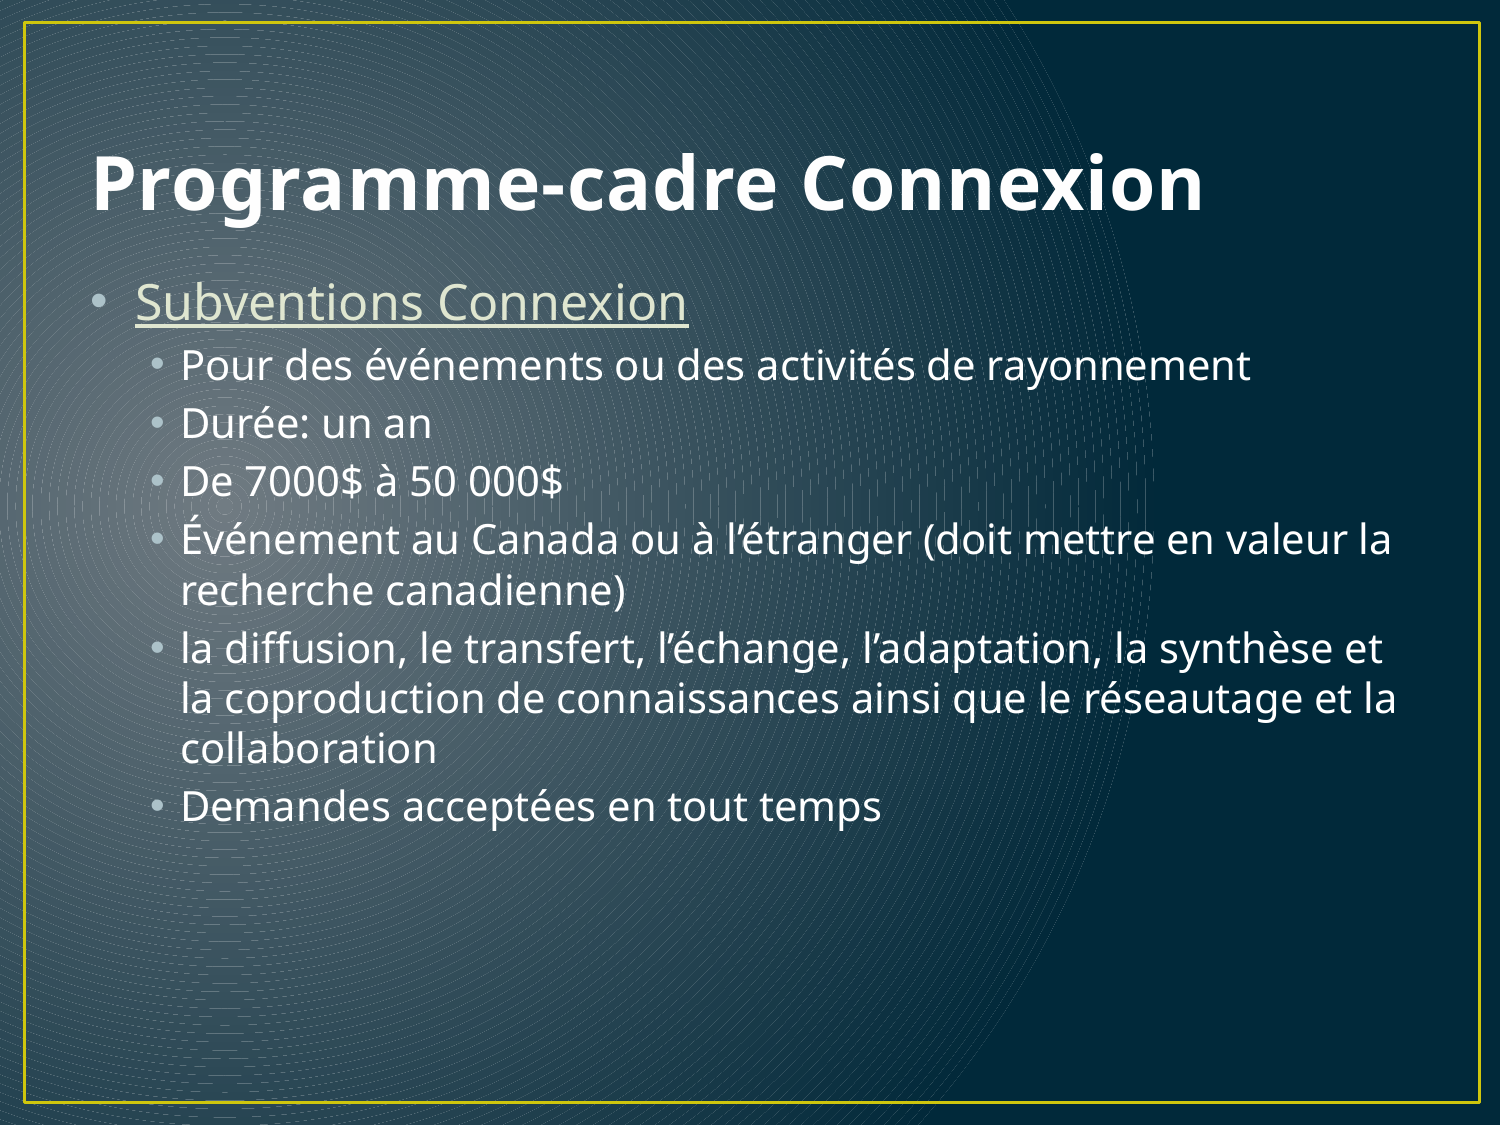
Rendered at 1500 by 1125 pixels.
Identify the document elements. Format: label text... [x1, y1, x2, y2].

title Programme-cadre Connexion [75, 45, 1425, 233]
list Subventions Connexion Pour des événements ou des activités de rayonnement Durée: un an De 7000$ à 50 000$ Événement au Canada ou à l’étranger (doit mettre en valeur la recherche canadienne) la diffusion, le transfert, l’échange, l’adaptation, la synthèse et la coproduction de connaissances ainsi que le réseautage et la collaboration Demandes acceptées en tout temps [75, 262, 1425, 1005]
